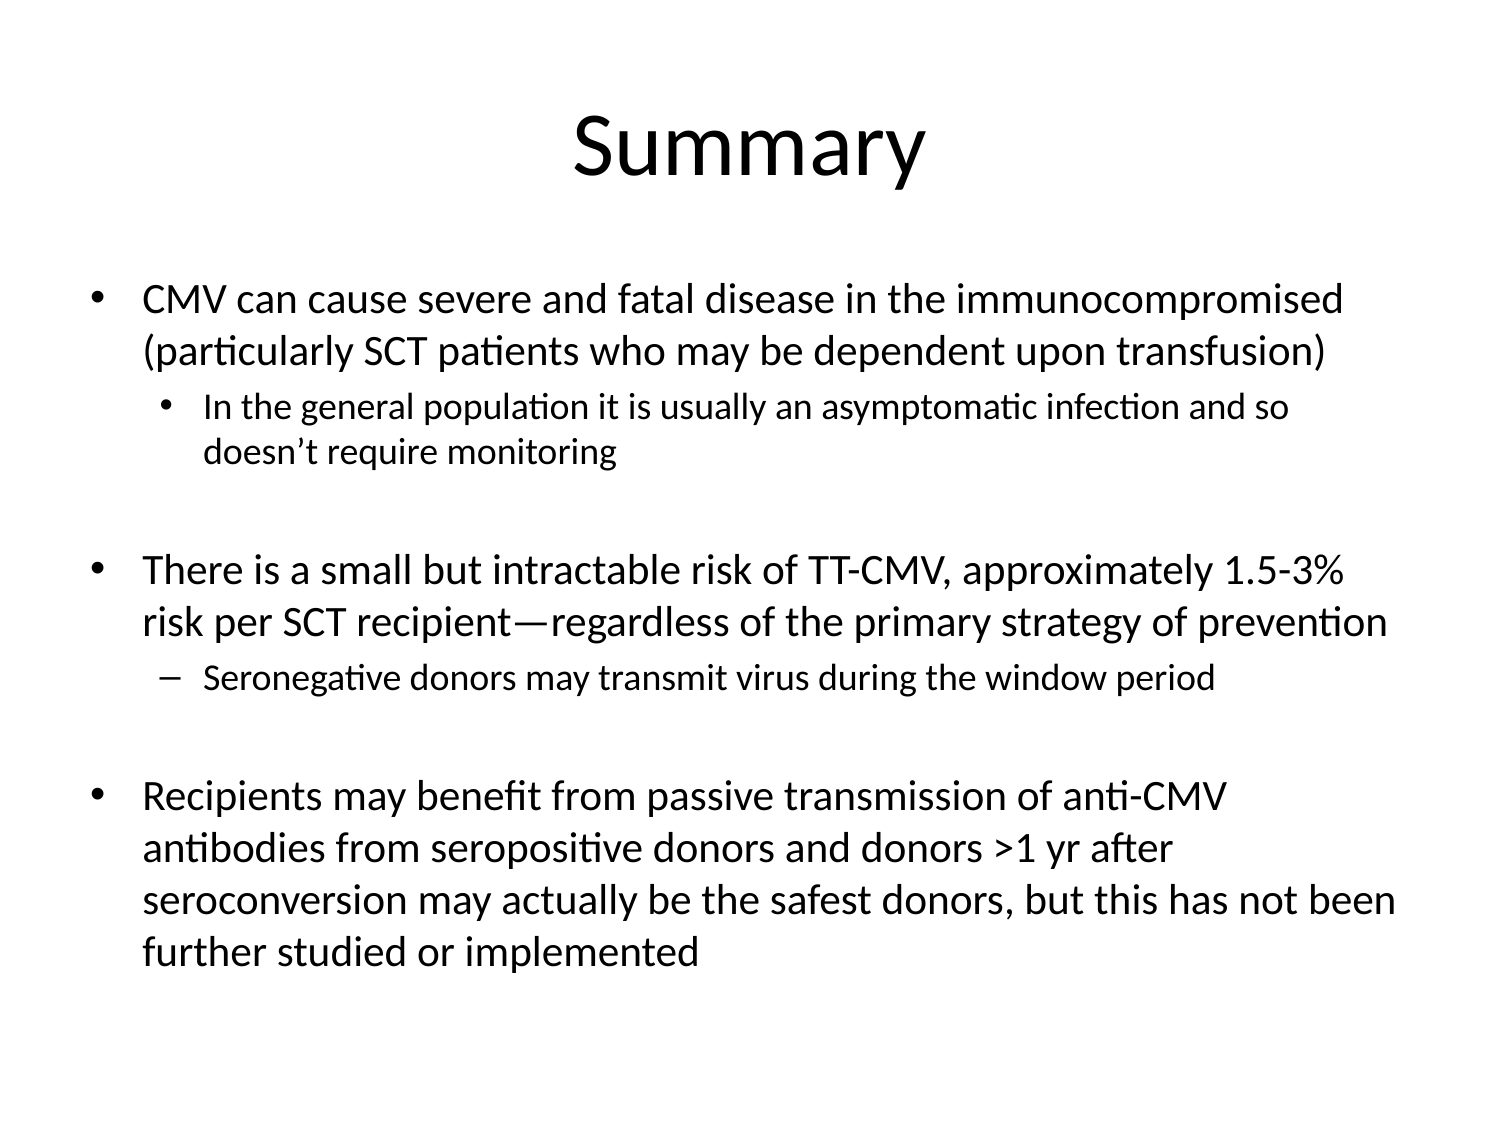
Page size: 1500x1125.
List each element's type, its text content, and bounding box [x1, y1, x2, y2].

list CMV can cause severe and fatal disease in the immunocompromised (particularly SCT patients who may be dependent upon transfusion) In the general population it is usually an asymptomatic infection and so doesn’t require monitoring There is a small but intractable risk of TT-CMV, approximately 1.5-3% risk per SCT recipient—regardless of the primary strategy of prevention Seronegative donors may transmit virus during the window period Recipients may benefit from passive transmission of anti-CMV antibodies from seropositive donors and donors >1 yr after seroconversion may actually be the safest donors, but this has not been further studied or implemented [74, 262, 1426, 1006]
title Summary [74, 44, 1426, 233]
